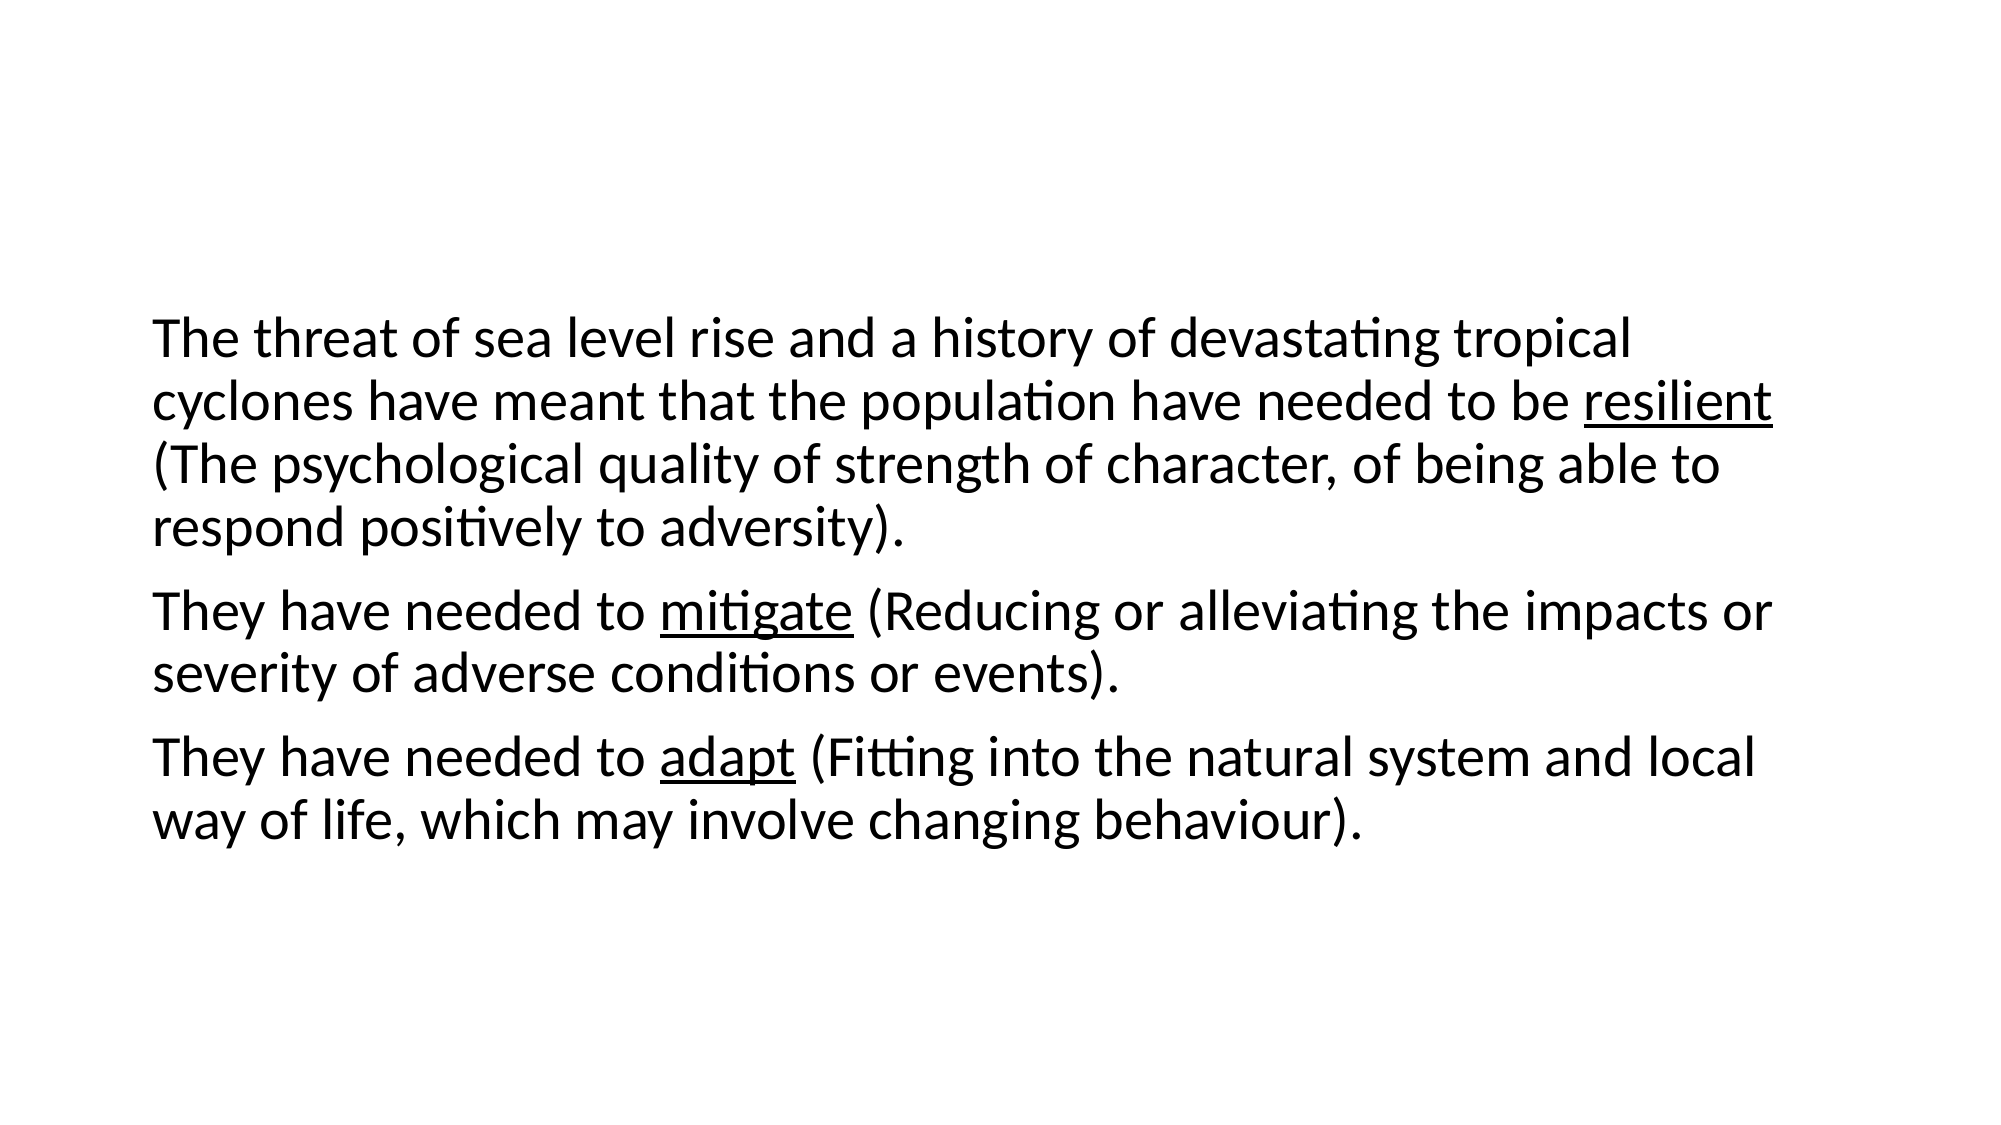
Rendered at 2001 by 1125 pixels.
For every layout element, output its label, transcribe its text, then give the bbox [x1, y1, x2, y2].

list The threat of sea level rise and a history of devastating tropical cyclones have meant that the population have needed to be resilient (The psychological quality of strength of character, of being able to respond positively to adversity). They have needed to mitigate (Reducing or alleviating the impacts or severity of adverse conditions or events). They have needed to adapt (Fitting into the natural system and local way of life, which may involve changing behaviour). [137, 299, 1863, 1014]
